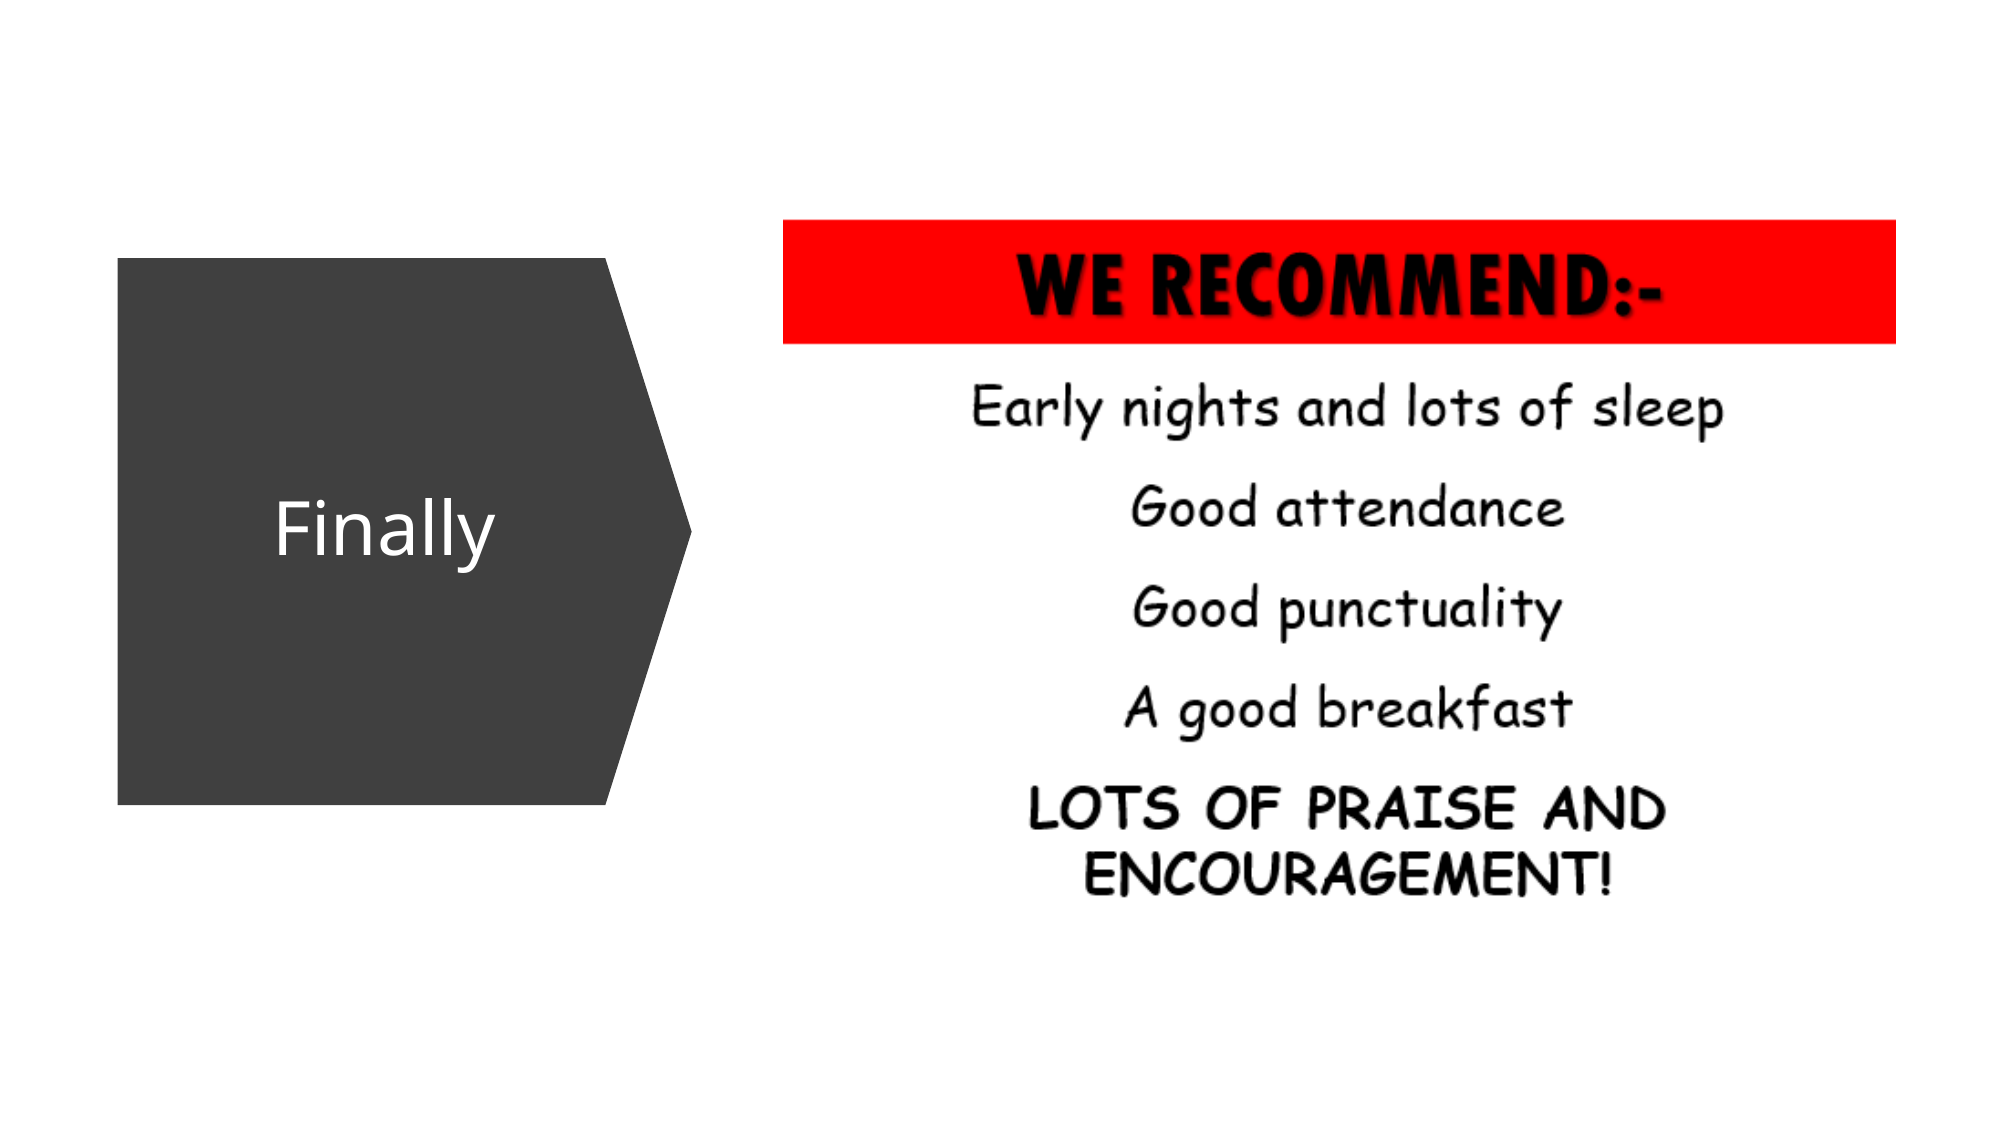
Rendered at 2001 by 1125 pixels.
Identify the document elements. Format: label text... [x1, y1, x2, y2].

text_box [116, 257, 693, 807]
title Finally [168, 322, 601, 741]
picture [783, 160, 1896, 965]
